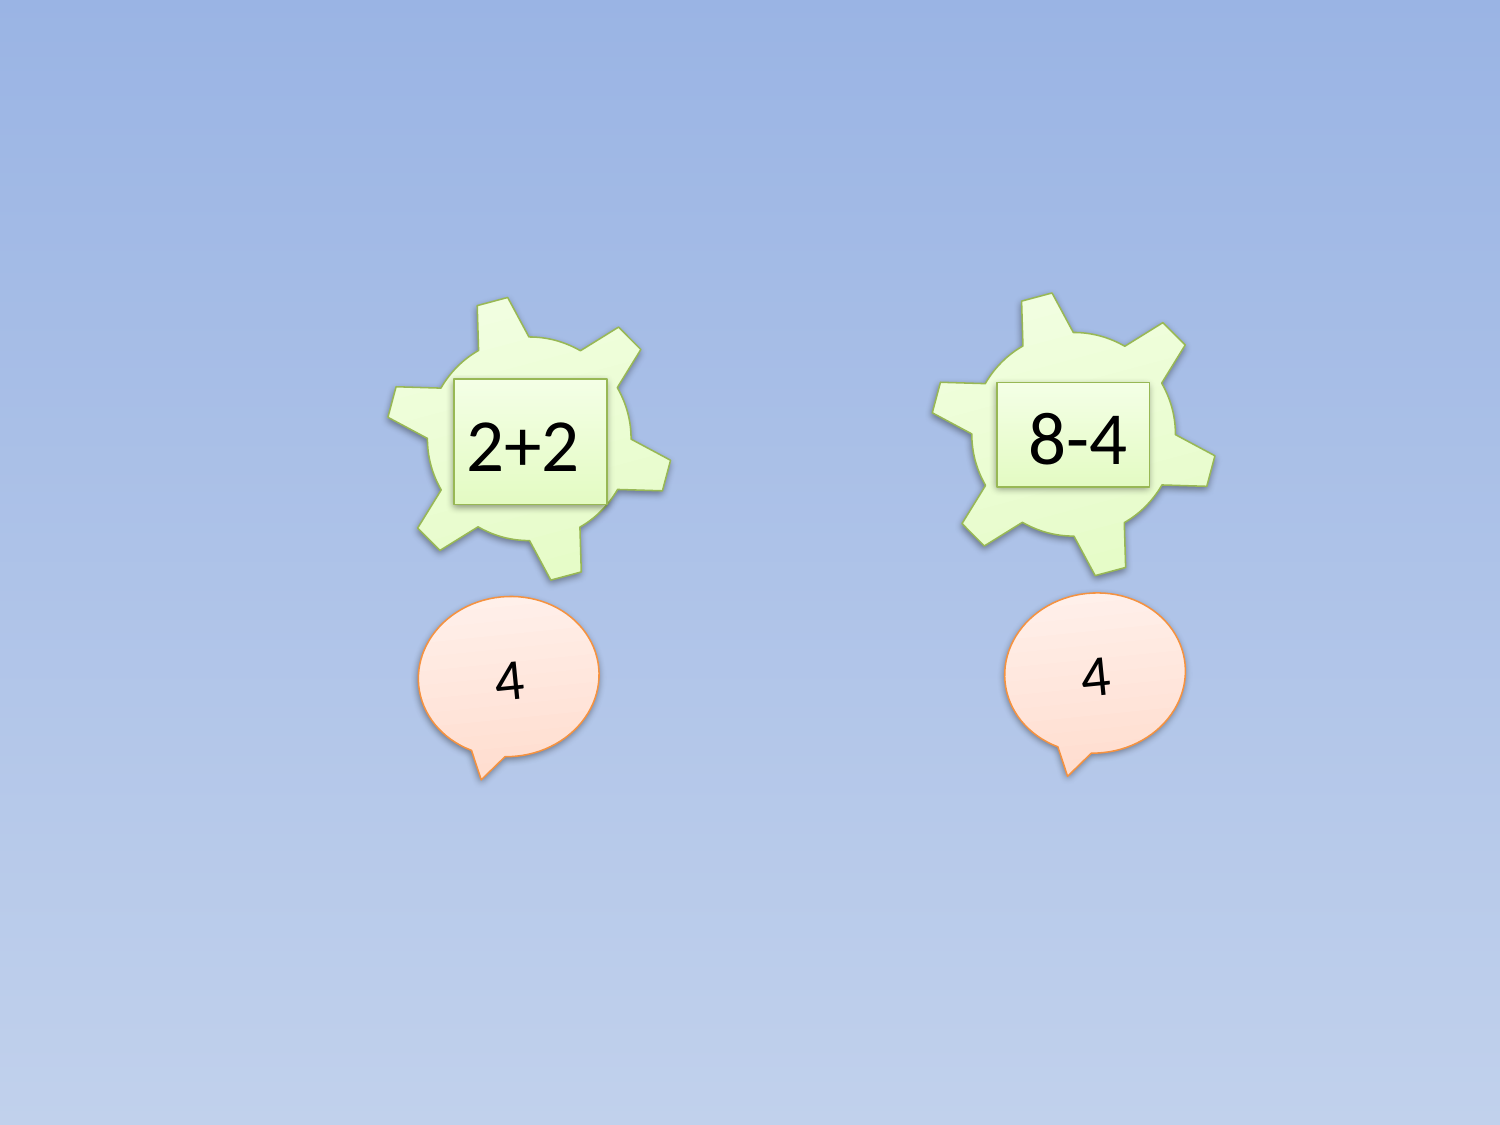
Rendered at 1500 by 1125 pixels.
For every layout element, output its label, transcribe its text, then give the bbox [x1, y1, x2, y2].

text_box 4 [1003, 592, 1187, 778]
text_box 4 [417, 595, 600, 781]
list [75, 255, 1425, 998]
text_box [383, 293, 675, 585]
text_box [927, 288, 1220, 581]
